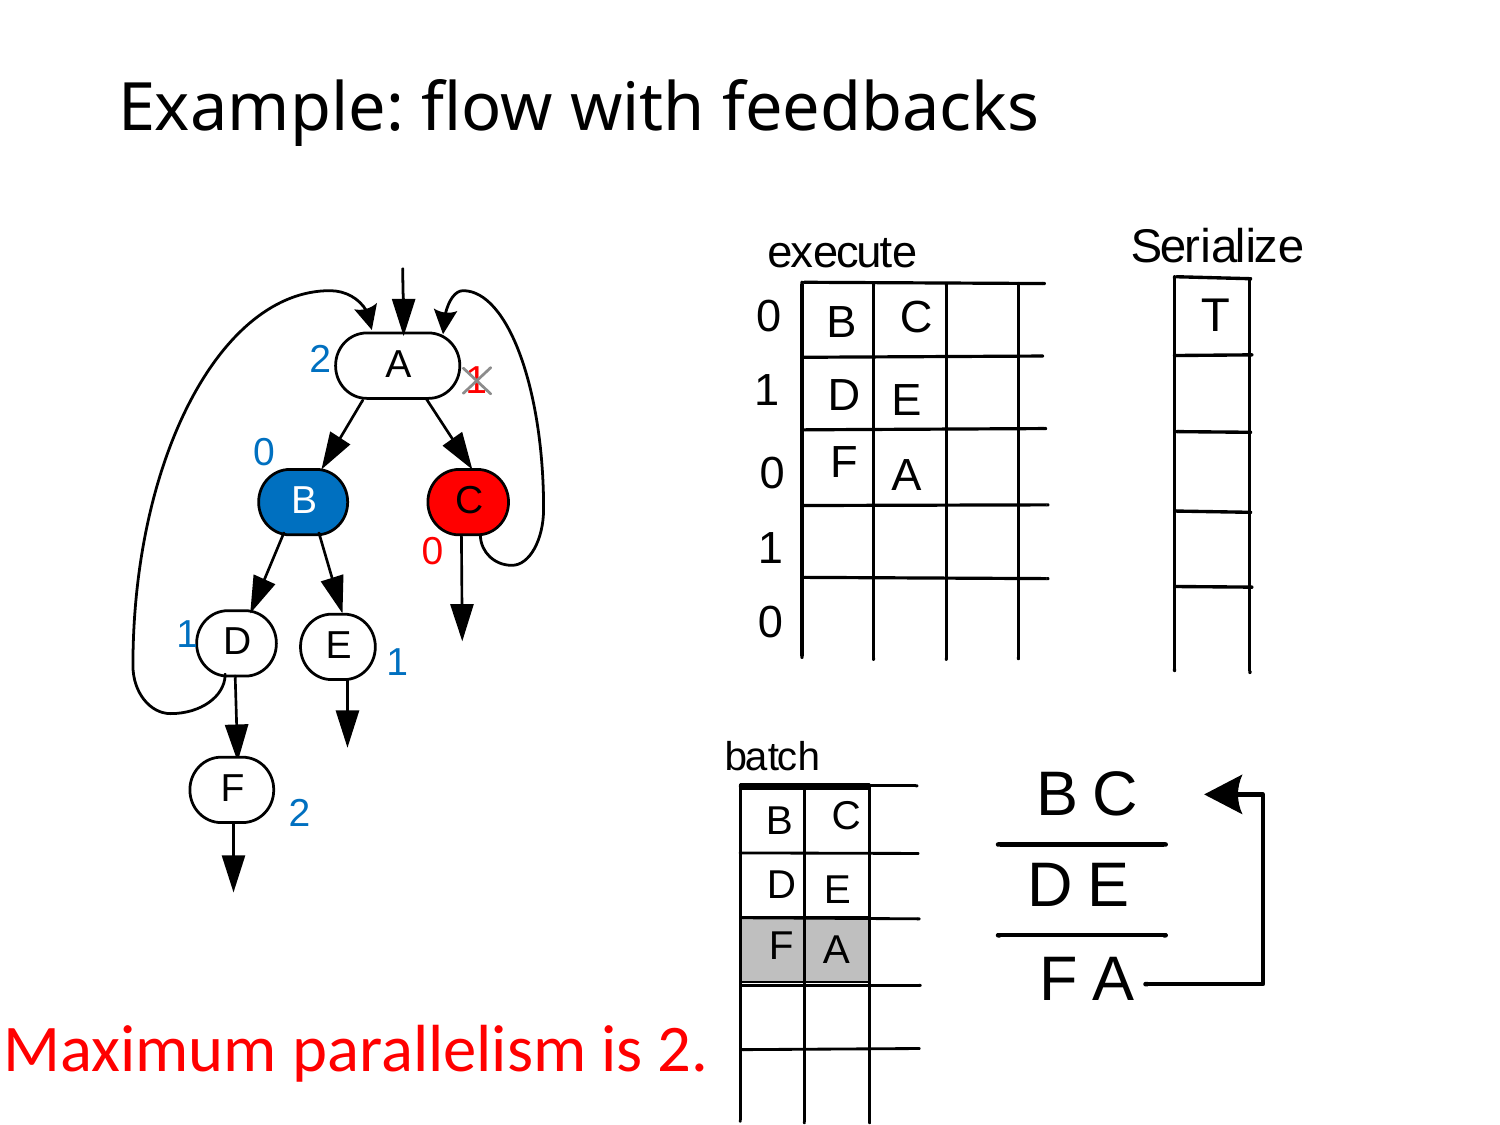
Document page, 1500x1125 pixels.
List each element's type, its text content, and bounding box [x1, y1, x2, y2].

picture [728, 211, 1052, 670]
picture [1103, 203, 1326, 676]
picture [127, 263, 546, 893]
title Example: flow with feedbacks [103, 59, 1397, 159]
picture [989, 737, 1266, 1044]
text_box Maximum parallelism is 2. [0, 997, 701, 1093]
picture [701, 720, 923, 1125]
